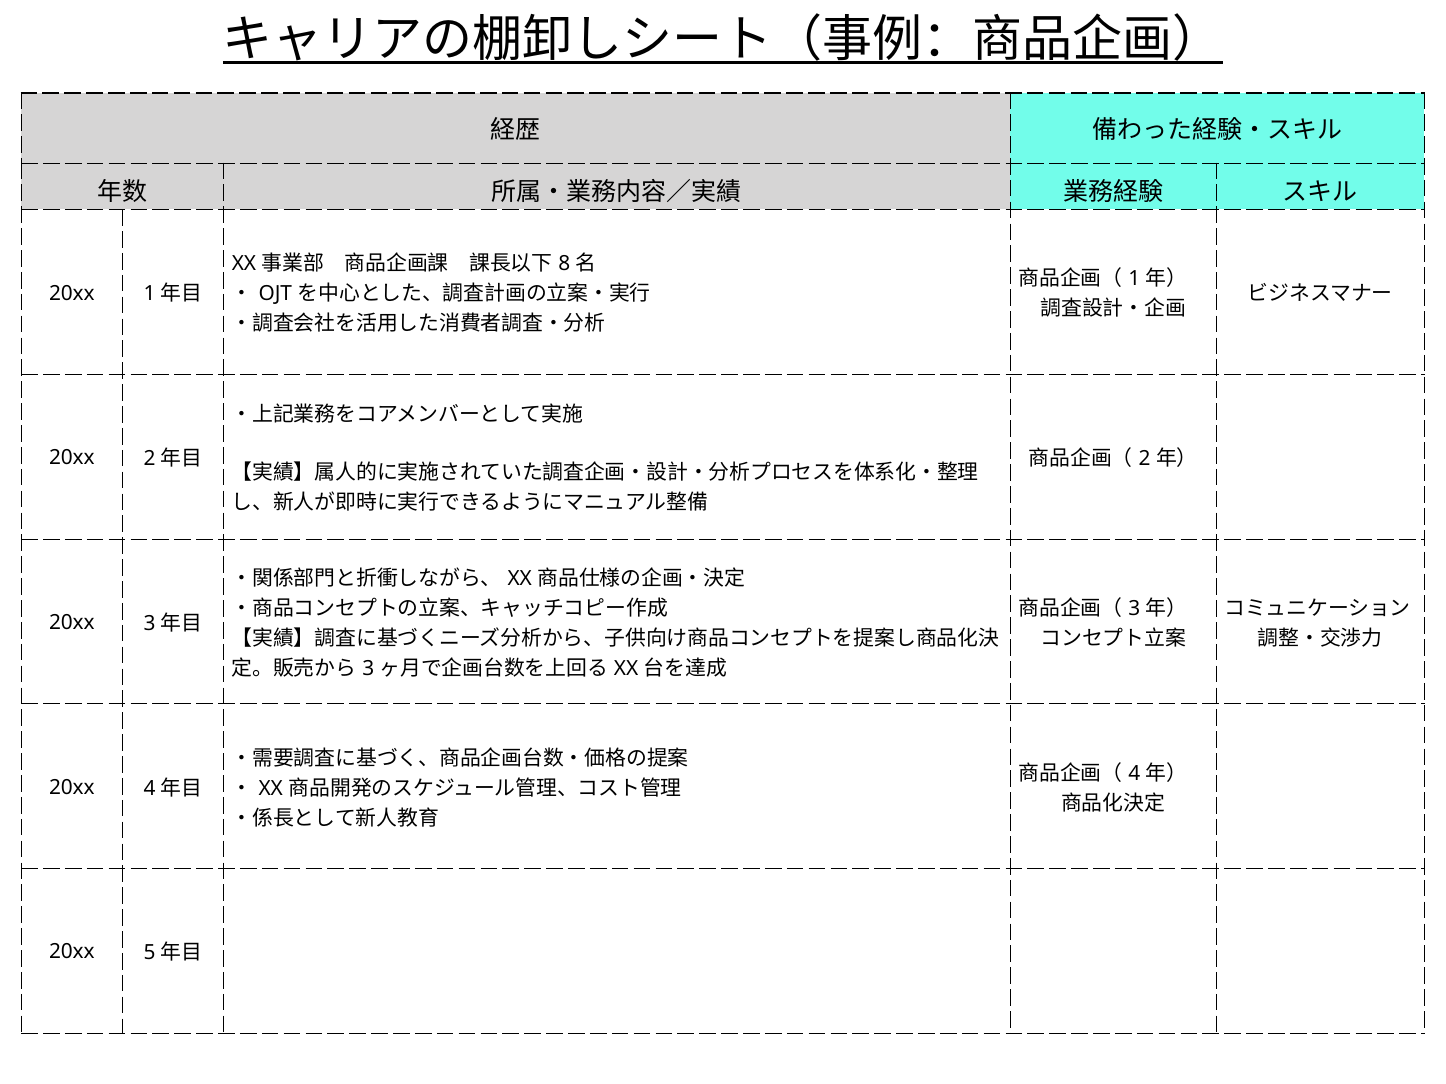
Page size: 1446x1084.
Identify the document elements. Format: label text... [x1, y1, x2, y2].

table_cell コミュニケーション 調整・交渉力 [1216, 539, 1424, 704]
table_cell XX事業部 商品企画課 課長以下8名 ・OJTを中心とした、調査計画の立案・実行 ・調査会社を活用した消費者調査・分析 [224, 209, 1010, 374]
table_cell 商品企画（2年） [1010, 374, 1216, 539]
table_cell スキル [1216, 163, 1424, 209]
table_cell 4年目 [122, 704, 224, 868]
table_cell ・需要調査に基づく、商品企画台数・価格の提案 ・XX商品開発のスケジュール管理、コスト管理 ・係長として新人教育 [224, 704, 1010, 868]
table_cell 1年目 [122, 209, 224, 374]
table_cell 商品企画（4年） 商品化決定 [1010, 704, 1216, 868]
table_cell 年数 [21, 163, 224, 209]
table_cell 5年目 [122, 868, 224, 1033]
table_cell [1216, 868, 1424, 1033]
table_cell 2年目 [122, 374, 224, 539]
table_cell [224, 868, 1010, 1033]
table_cell ・上記業務をコアメンバーとして実施 【実績】属人的に実施されていた調査企画・設計・分析プロセスを体系化・整理し、新人が即時に実行できるようにマニュアル整備 [224, 374, 1010, 539]
table_cell 20xx [21, 539, 122, 704]
table_header 経歴 [21, 93, 1010, 163]
table_cell 所属・業務内容／実績 [224, 163, 1010, 209]
table_cell ビジネスマナー [1216, 209, 1424, 374]
table_cell 20xx [21, 209, 122, 374]
table_cell 20xx [21, 868, 122, 1033]
table_cell ・関係部門と折衝しながら、XX商品仕様の企画・決定 ・商品コンセプトの立案、キャッチコピー作成 【実績】調査に基づくニーズ分析から、子供向け商品コンセプトを提案し商品化決定。販売から3ヶ月で企画台数を上回るXX台を達成 [224, 539, 1010, 704]
table_cell [1216, 374, 1424, 539]
table_cell 商品企画（3年） コンセプト立案 [1010, 539, 1216, 704]
table_cell 業務経験 [1010, 163, 1216, 209]
table_cell 20xx [21, 704, 122, 868]
table_cell [1216, 704, 1424, 868]
table_cell 3年目 [122, 539, 224, 704]
text_box キャリアの棚卸しシート（事例：商品企画） [218, 2, 1227, 71]
table_cell 商品企画（1年） 調査設計・企画 [1010, 209, 1216, 374]
table_cell [1010, 868, 1216, 1033]
table_cell 20xx [21, 374, 122, 539]
table_header 備わった経験・スキル [1010, 93, 1424, 163]
